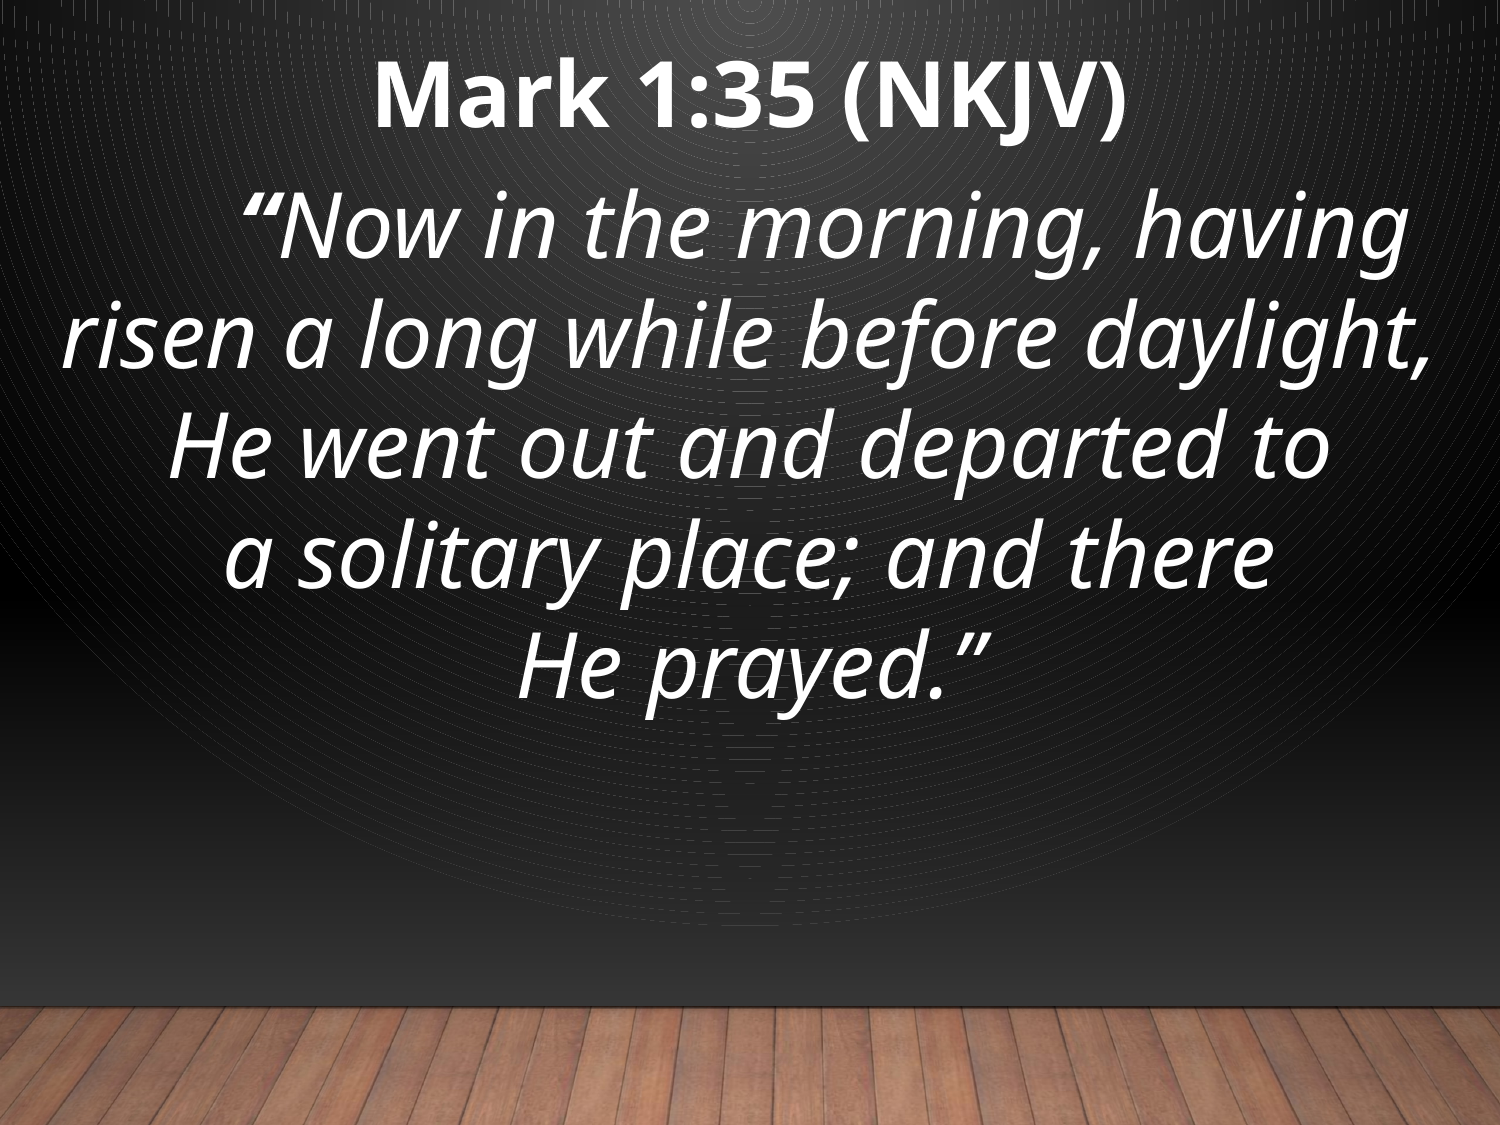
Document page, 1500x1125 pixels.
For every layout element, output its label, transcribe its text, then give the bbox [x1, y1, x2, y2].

picture [0, 1006, 1500, 1125]
list Mark 1:35 (NKJV) “Now in the morning, having risen a long while before daylight, He went out and departed to a solitary place; and there He prayed.” [0, 28, 1500, 983]
